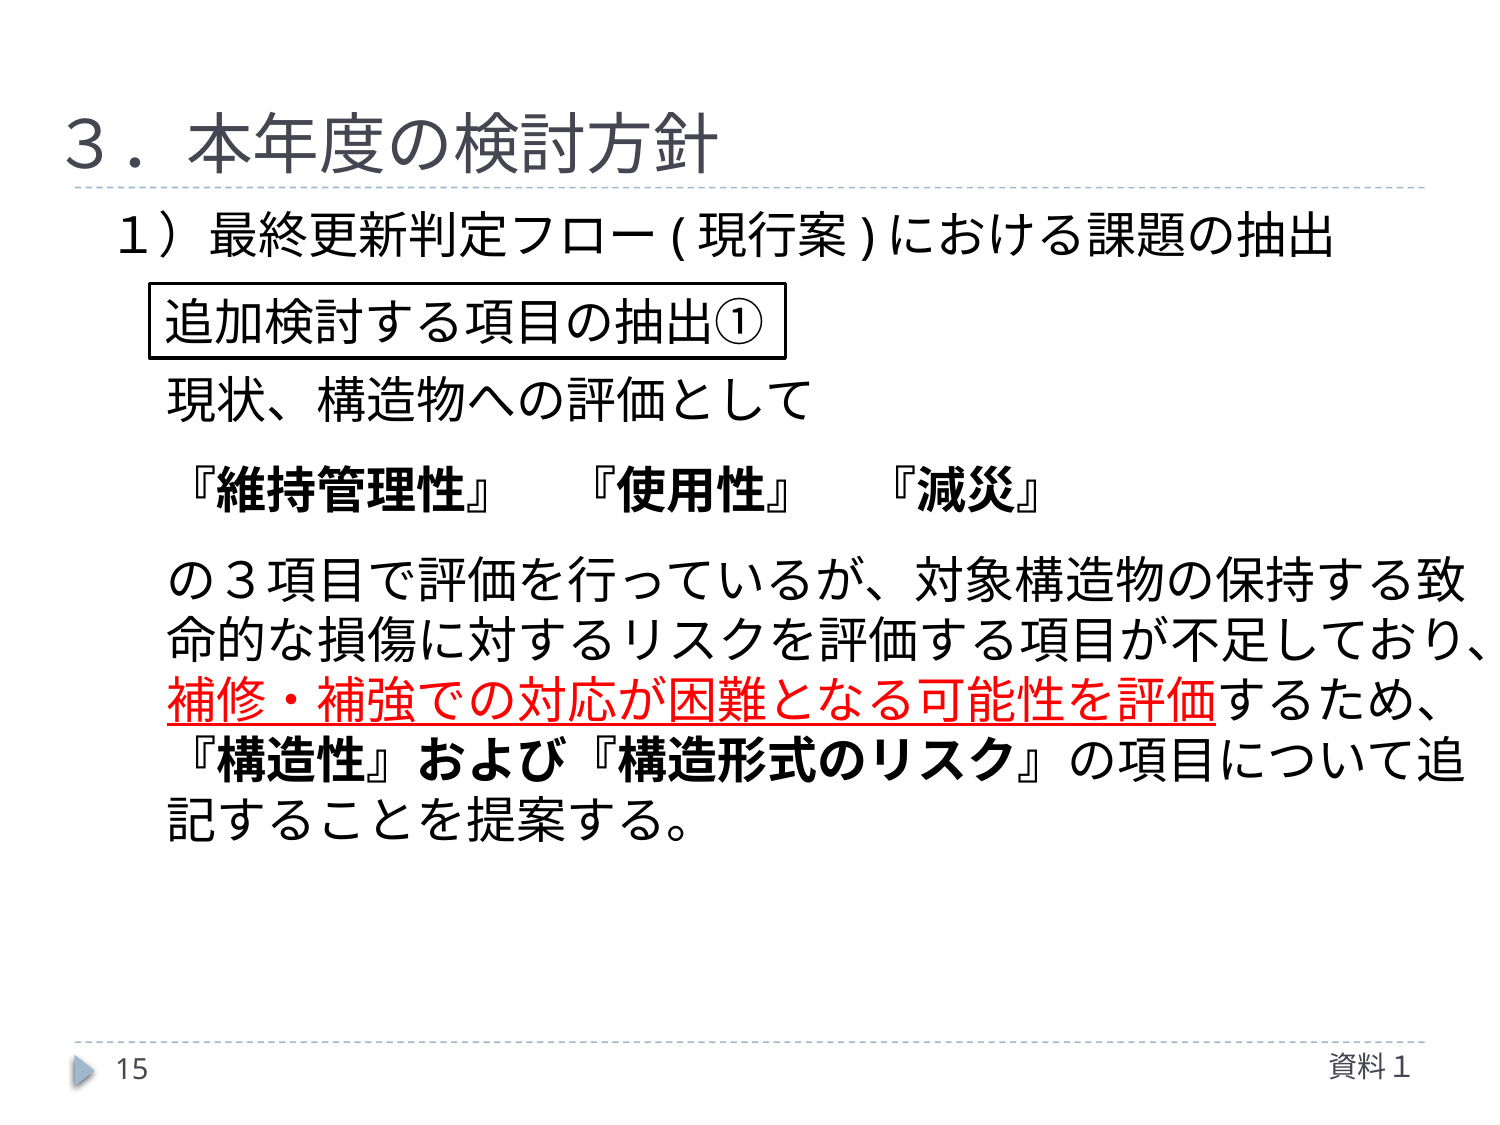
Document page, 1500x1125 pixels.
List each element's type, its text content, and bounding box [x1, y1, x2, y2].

slide_number 15 [100, 1042, 426, 1103]
text_box 追加検討する項目の抽出① [149, 283, 786, 359]
title ３．本年度の検討方針 [37, 39, 1468, 189]
text_box １）最終更新判定フロー(現行案)における課題の抽出 [94, 196, 1370, 271]
text_box 現状、構造物への評価として 『維持管理性』 『使用性』 『減災』 の３項目で評価を行っているが、対象構造物の保持する致命的な損傷に対するリスクを評価する項目が不足しており、補修・補強での対応が困難となる可能性を評価するため、『構造性』および『構造形式のリスク』の項目について追記することを提案する。 [151, 361, 1481, 857]
footer 資料１ [856, 1040, 1432, 1101]
